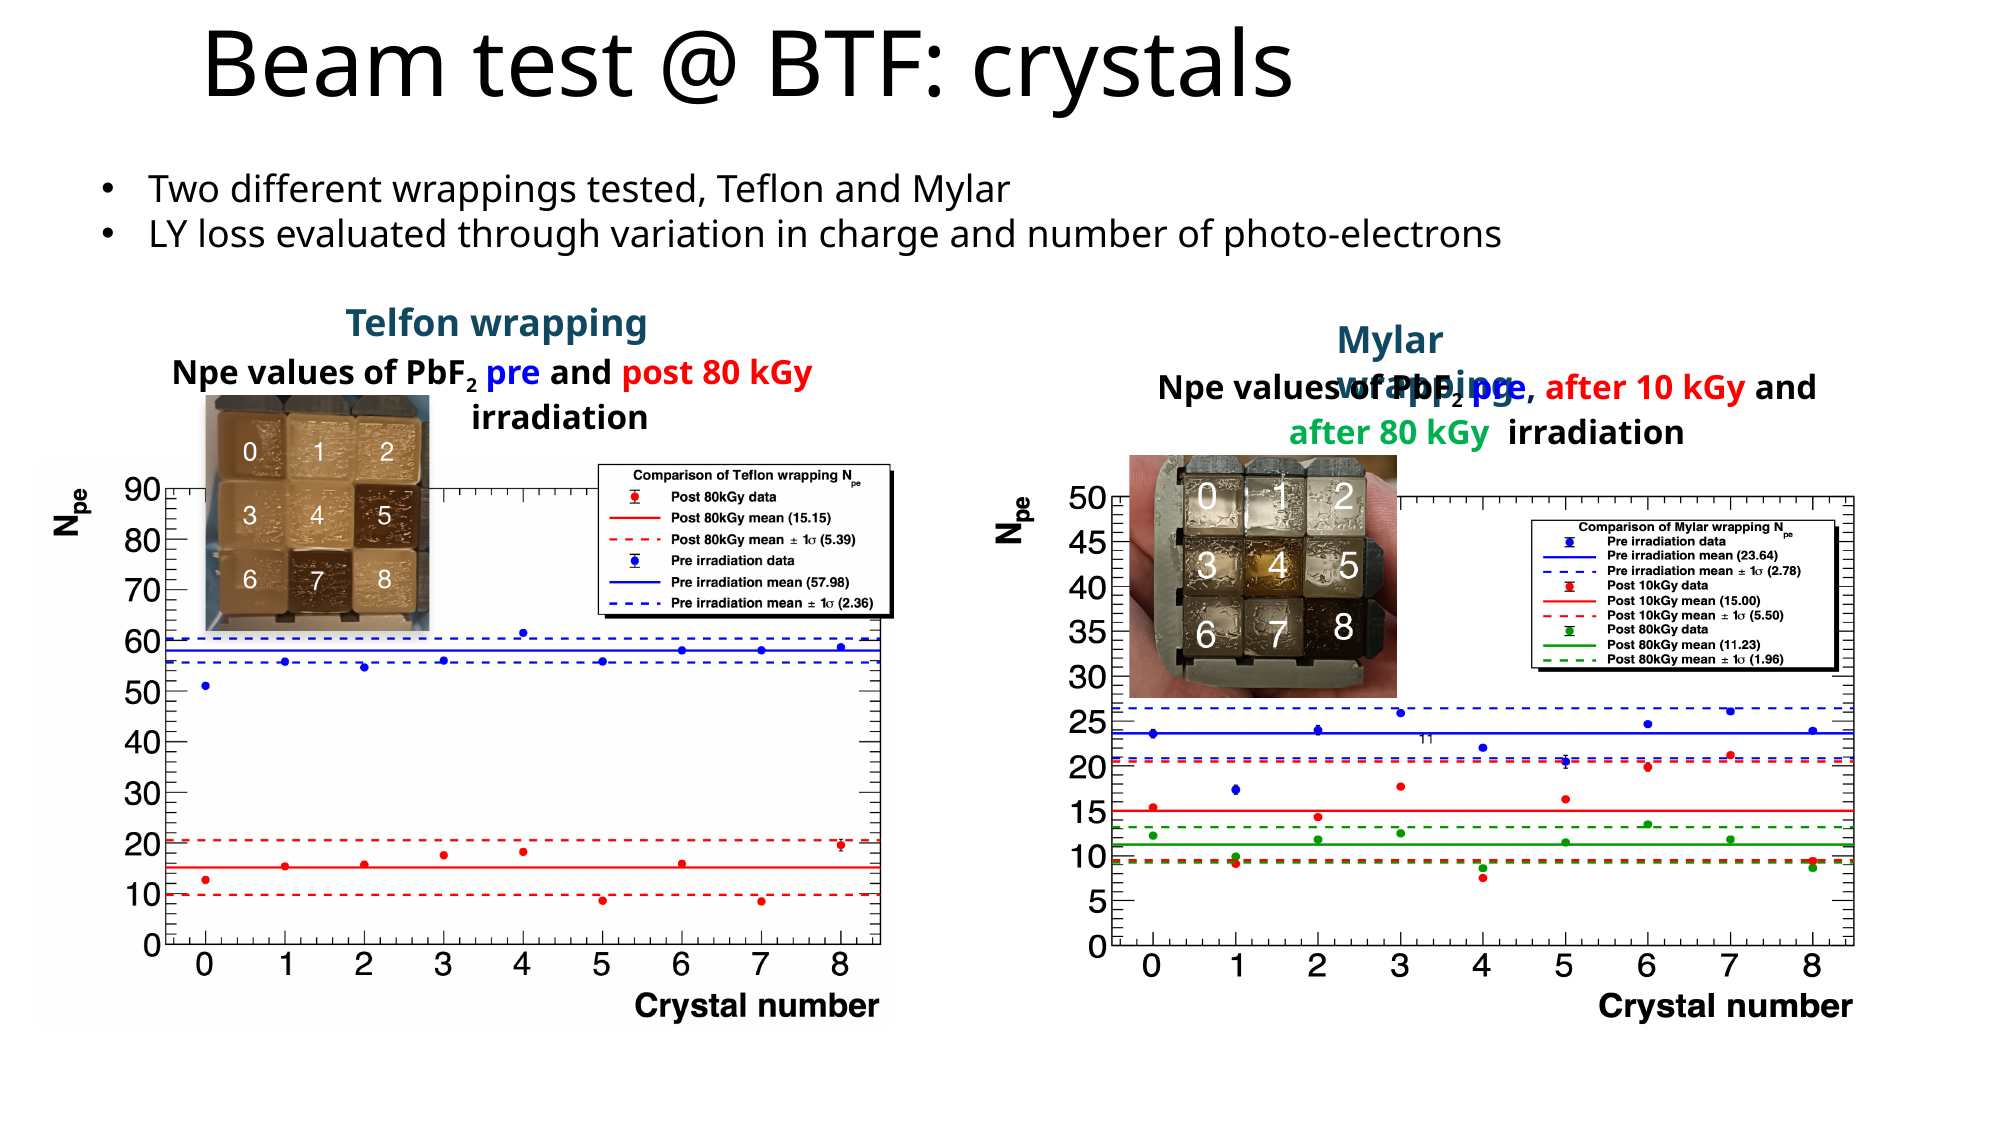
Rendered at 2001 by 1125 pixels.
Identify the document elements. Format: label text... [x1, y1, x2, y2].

title Beam test @ BTF: crystals [185, 0, 1911, 176]
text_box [34, 291, 1385, 1028]
text_box Two different wrappings tested, Teflon and Mylar LY loss evaluated through variation in charge and number of photo-electrons [86, 157, 1519, 263]
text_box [1385, 308, 1945, 1028]
